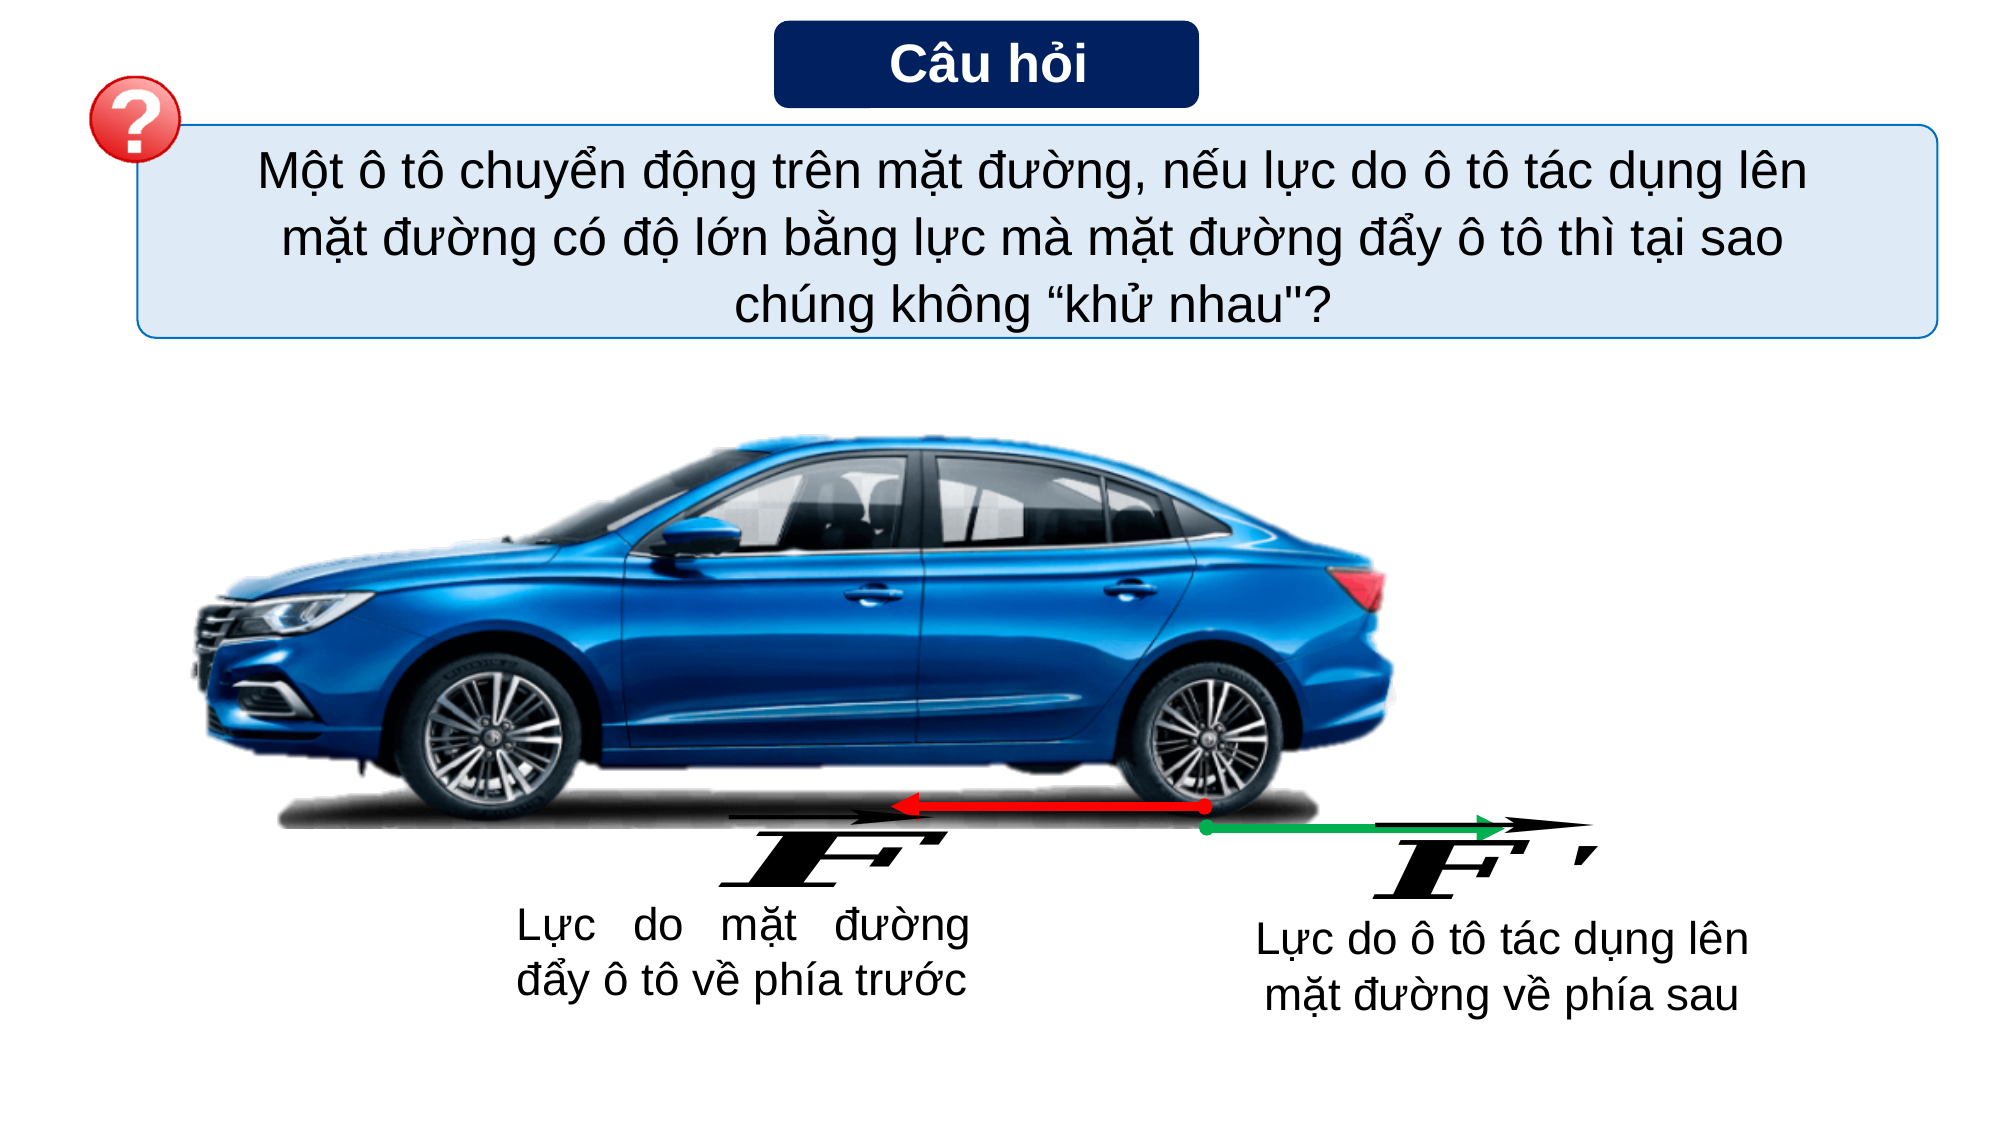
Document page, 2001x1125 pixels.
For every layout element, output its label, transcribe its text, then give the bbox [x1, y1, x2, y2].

text_box Một ô tô chuyển động trên mặt đường, nếu lực do ô tô tác dụng lên mặt đường có độ lớn bằng lực mà mặt đường đẩy ô tô thì tại sao chúng không “khử nhau"? [202, 124, 1865, 341]
text_box [136, 123, 1939, 339]
text_box [1198, 829, 1216, 837]
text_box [774, 20, 1200, 108]
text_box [85, 70, 190, 175]
text_box Lực do mặt đường đẩy ô tô về phía trước [502, 887, 987, 1013]
picture [175, 422, 1418, 829]
text_box Lực do ô tô tác dụng lên mặt đường về phía sau [1236, 901, 1770, 1027]
